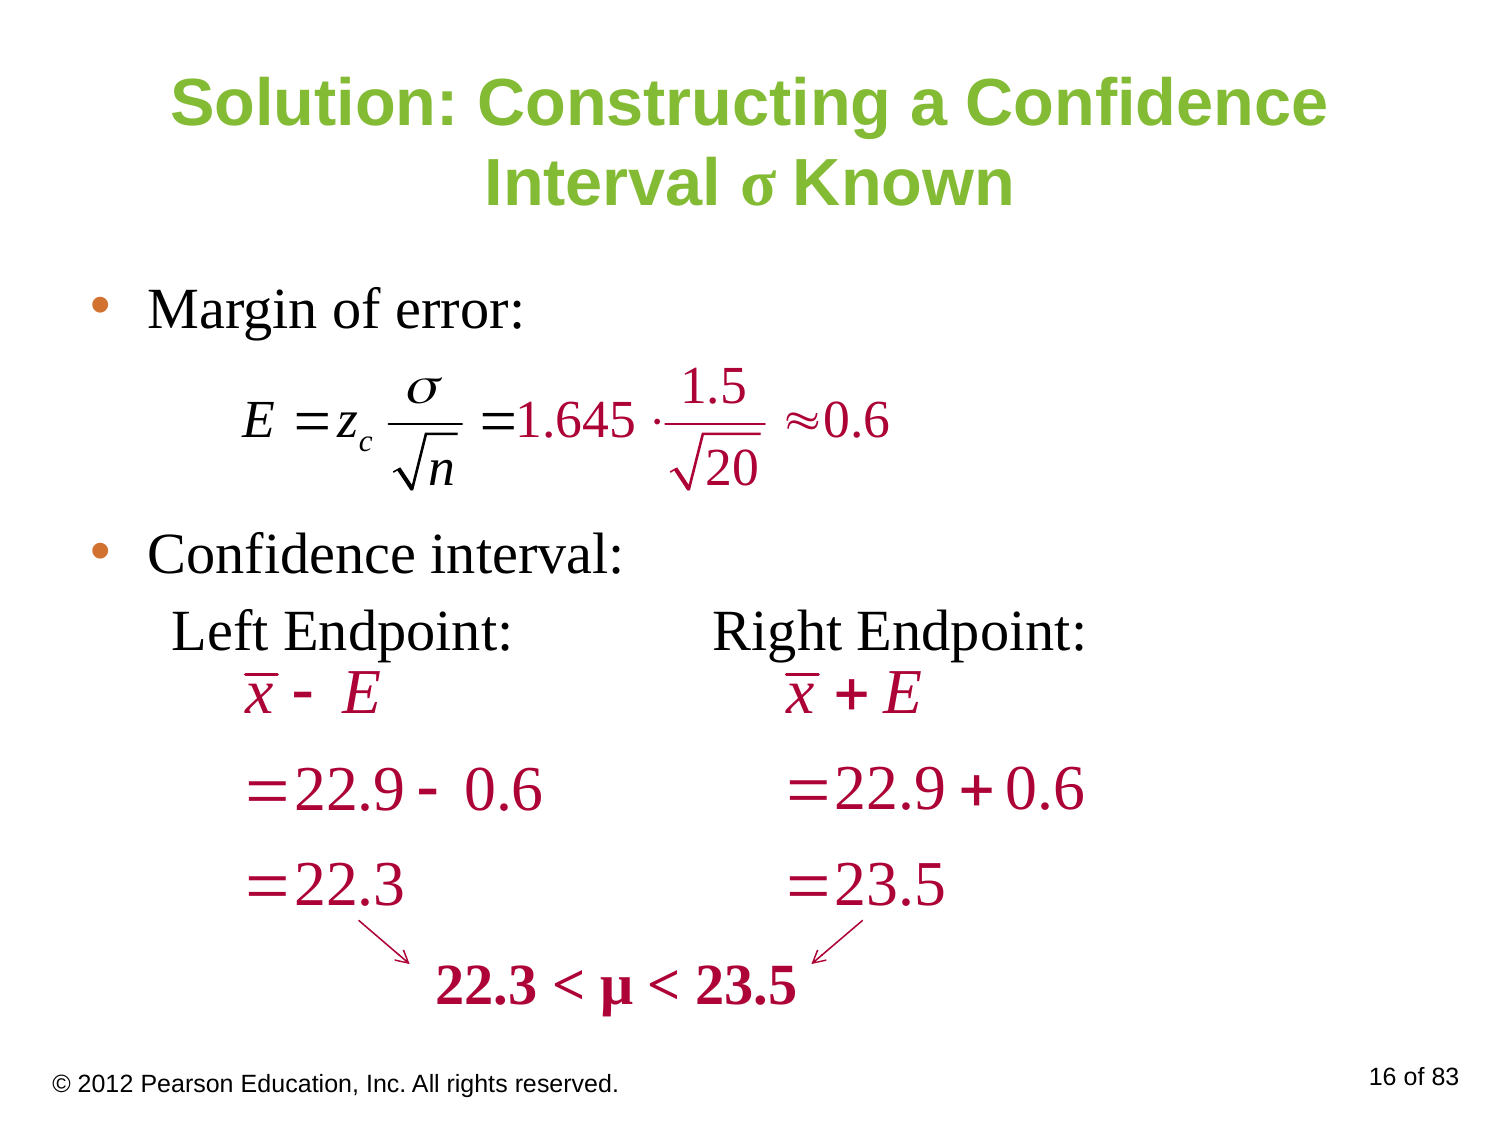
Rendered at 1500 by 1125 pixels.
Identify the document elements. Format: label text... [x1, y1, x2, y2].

list Margin of error: Confidence interval: [75, 262, 1425, 608]
title Solution: Constructing a Confidence Interval σ Known [75, 45, 1425, 233]
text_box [231, 352, 899, 501]
text_box 16 of 83 [1124, 1052, 1475, 1113]
text_box Left Endpoint: [157, 584, 575, 670]
text_box Right Endpoint: [698, 584, 1116, 670]
text_box © 2012 Pearson Education, Inc. All rights reserved. [37, 1052, 750, 1113]
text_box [811, 920, 864, 965]
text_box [773, 654, 1098, 922]
text_box 22.3 < μ < 23.5 [420, 939, 948, 1024]
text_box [358, 920, 410, 965]
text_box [232, 655, 557, 922]
